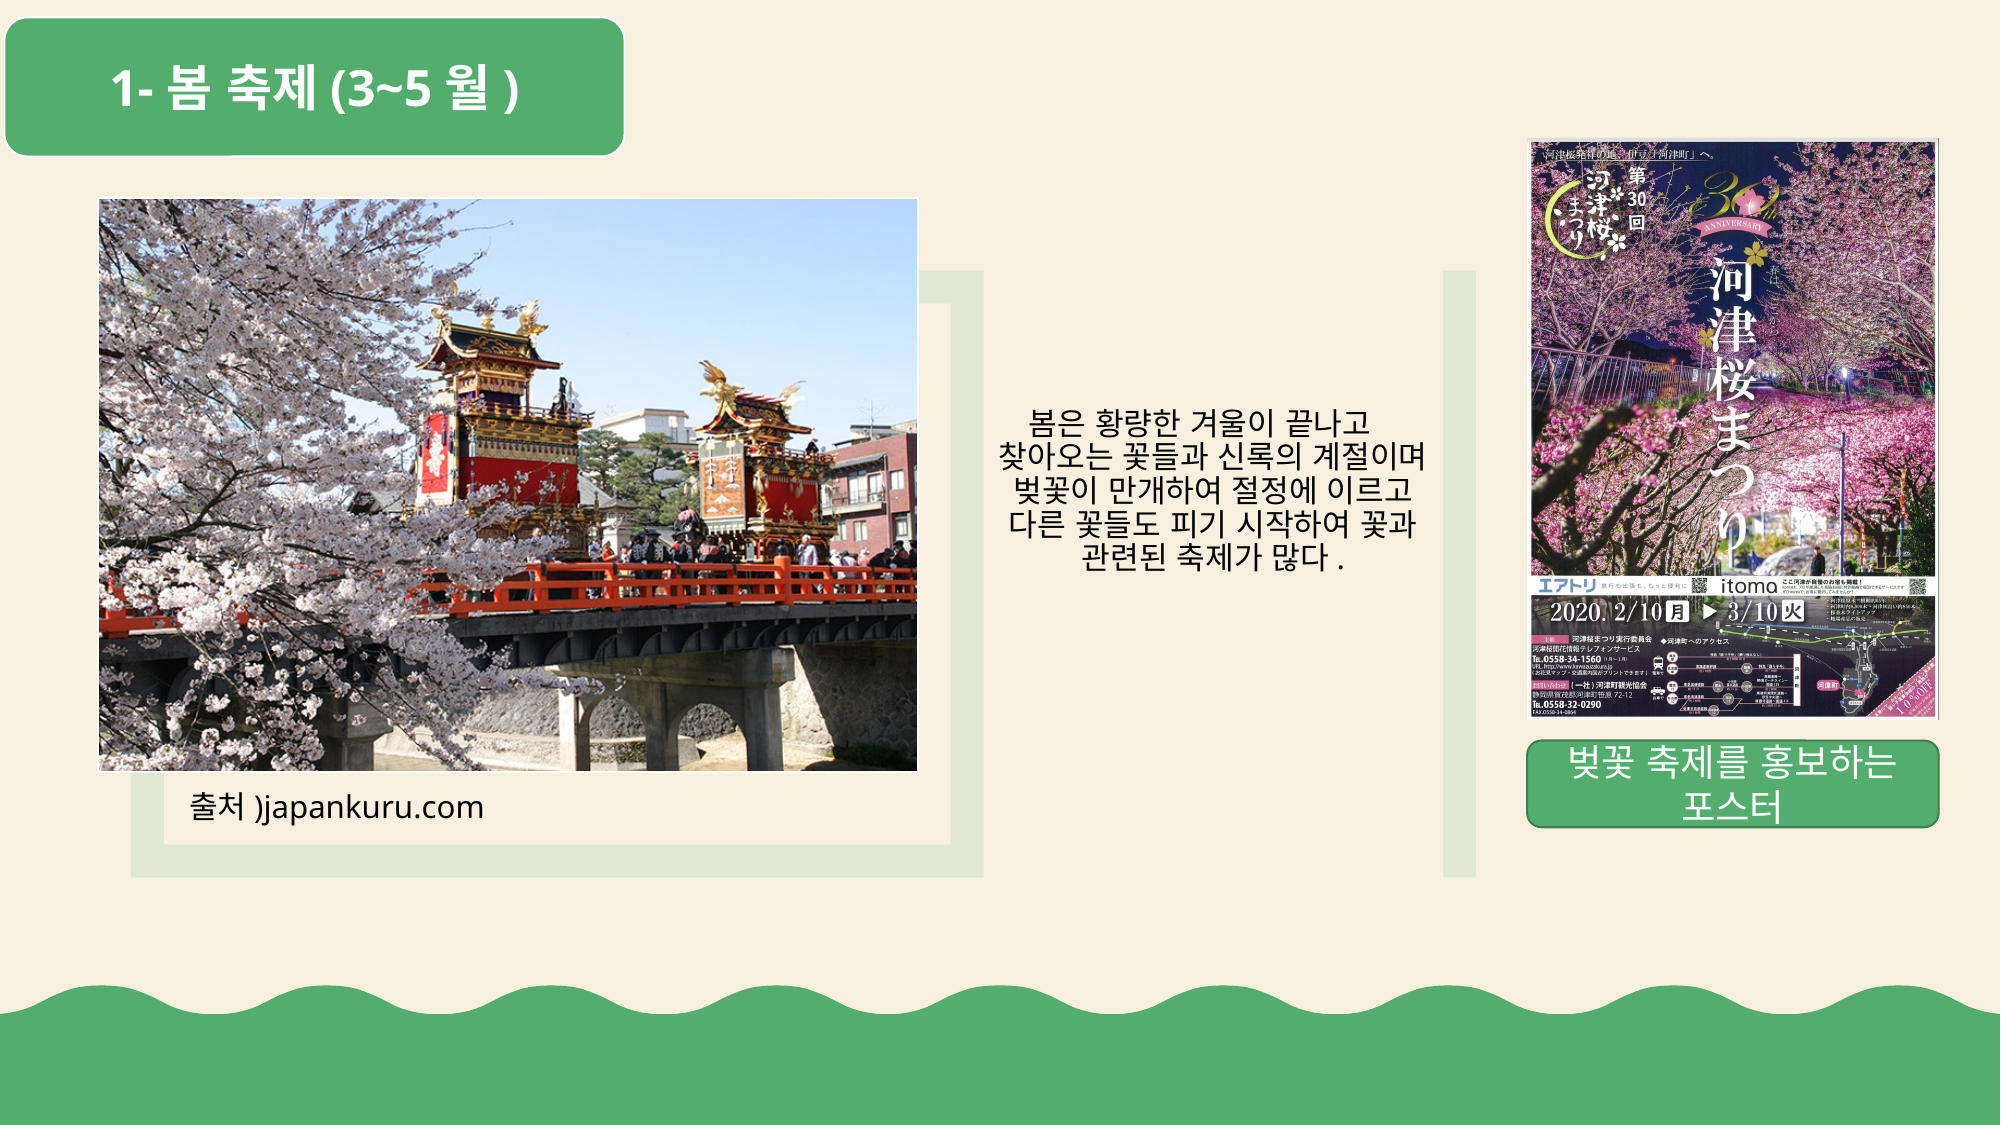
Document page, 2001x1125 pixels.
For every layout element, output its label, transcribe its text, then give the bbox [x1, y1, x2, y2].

text_box 벚꽃 축제를 홍보하는 포스터 [1693, 739, 1940, 829]
picture [1527, 138, 1939, 720]
text_box [0, 0, 2000, 1013]
text_box 1-봄 축제(3~5월) [3, 16, 626, 158]
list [0, 197, 1693, 878]
text_box [0, 984, 2000, 1125]
